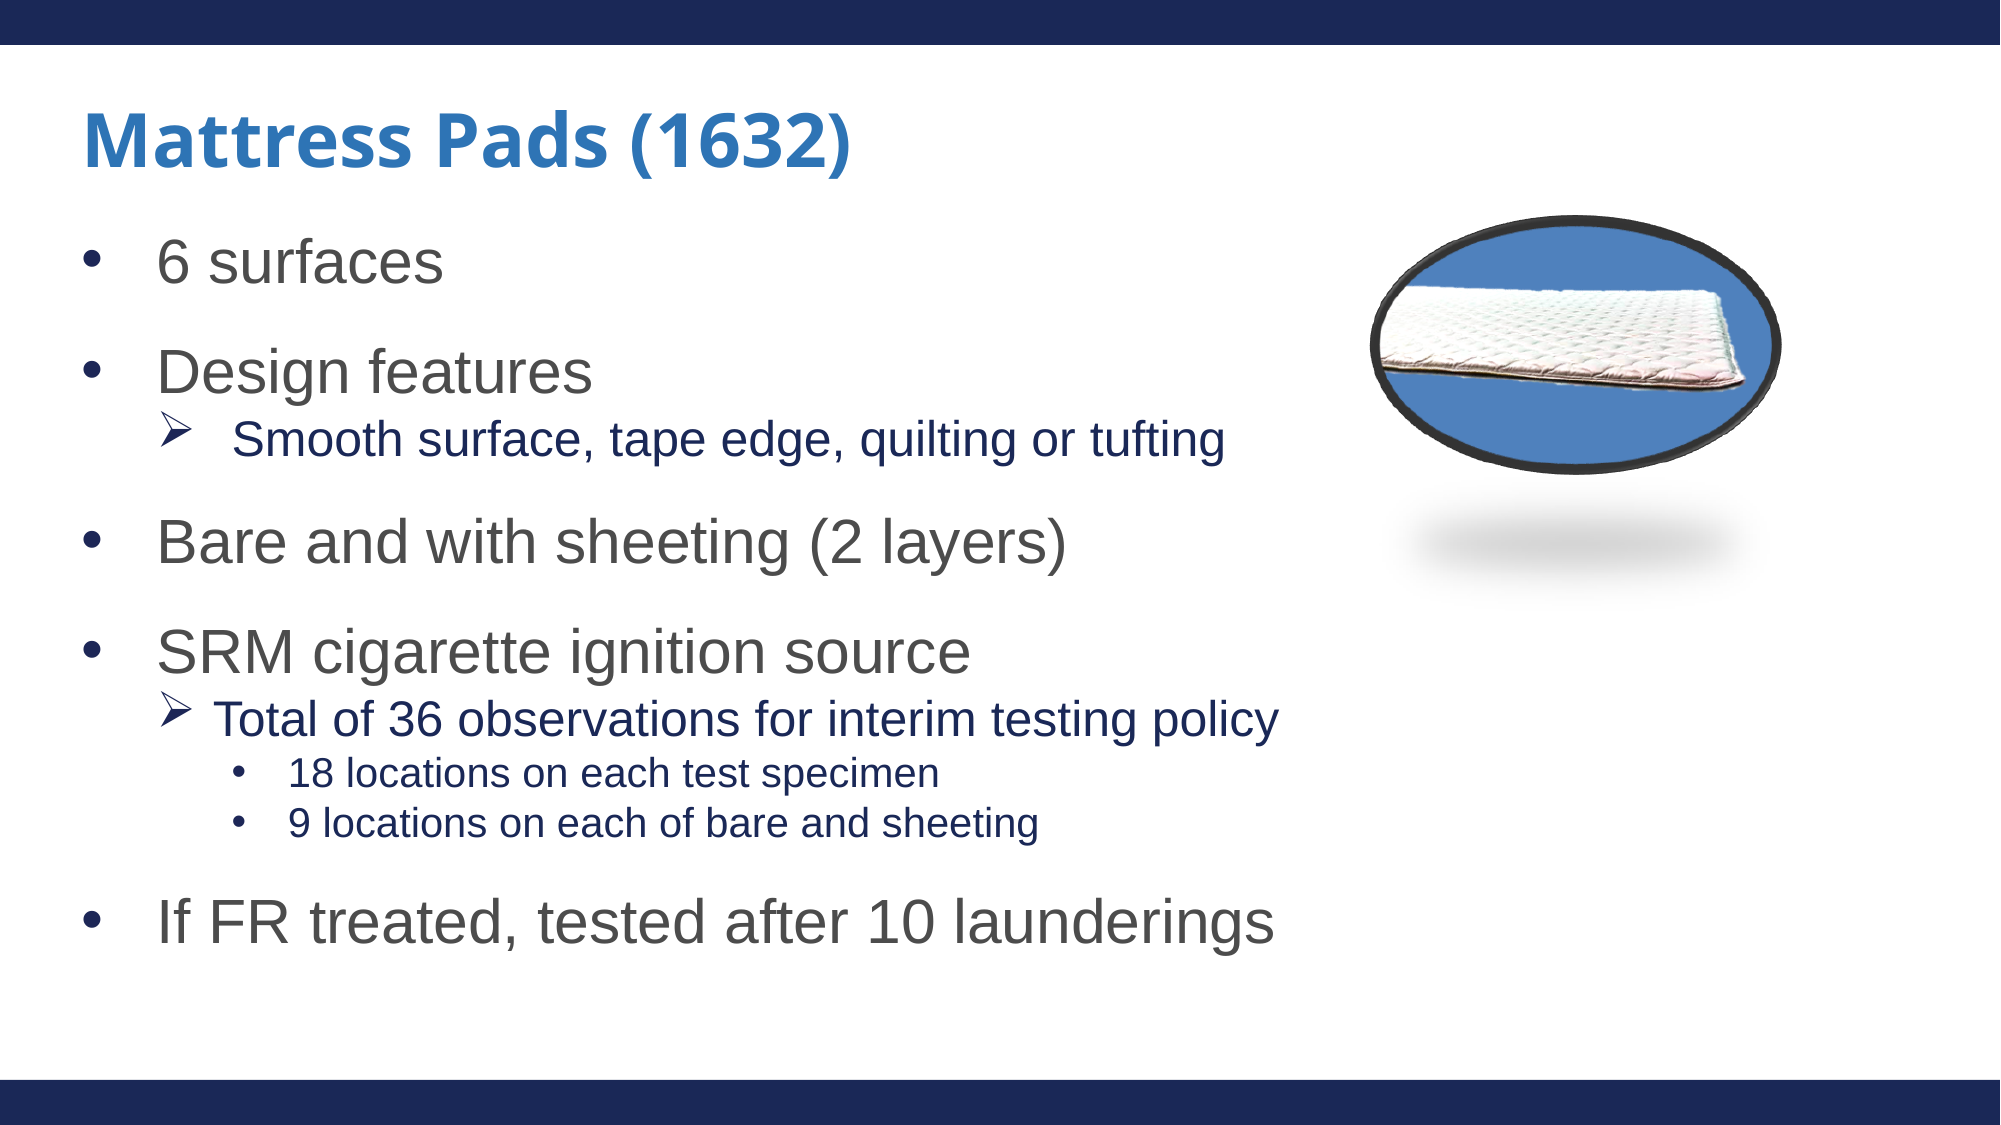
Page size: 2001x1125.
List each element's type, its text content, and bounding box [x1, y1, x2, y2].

picture [1356, 213, 1795, 629]
title Mattress Pads (1632) [66, 59, 1948, 213]
list 6 surfaces Design features Smooth surface, tape edge, quilting or tufting Bare and with sheeting (2 layers) SRM cigarette ignition source Total of 36 observations for interim testing policy 18 locations on each test specimen 9 locations on each of bare and sheeting If FR treated, tested after 10 launderings [66, 213, 1948, 984]
